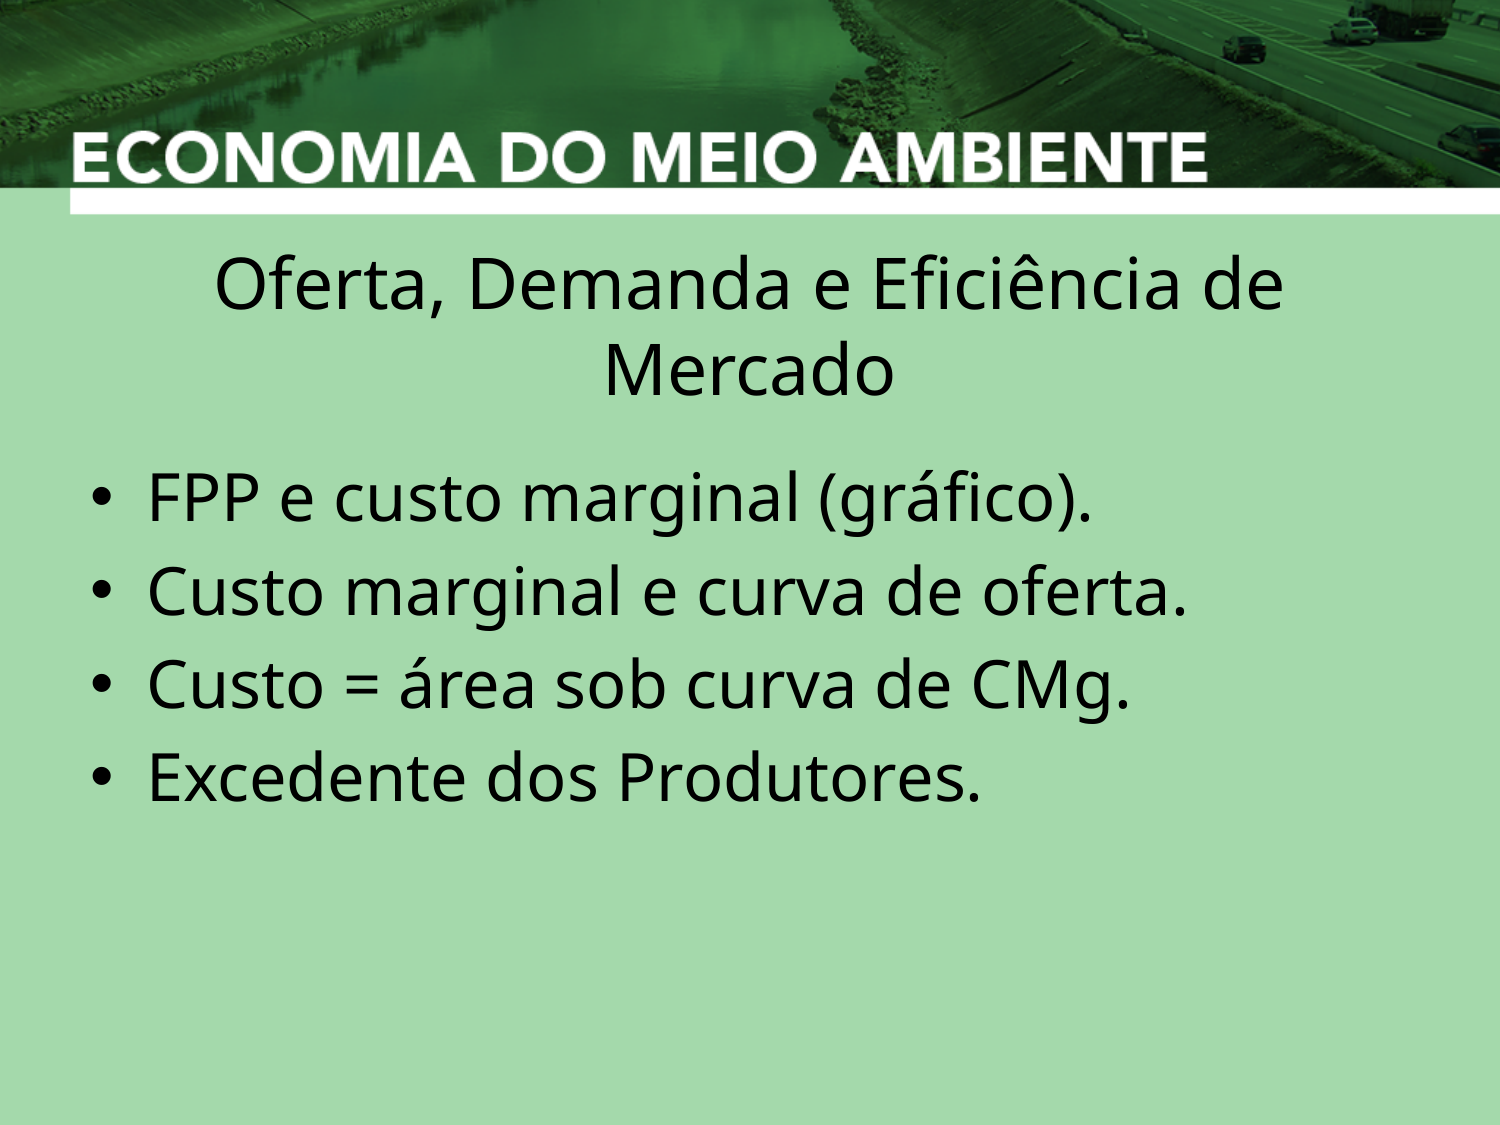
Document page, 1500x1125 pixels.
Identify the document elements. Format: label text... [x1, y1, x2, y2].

picture [0, 0, 1500, 1125]
title Oferta, Demanda e Eficiência de Mercado [75, 230, 1425, 418]
list FPP e custo marginal (gráfico). Custo marginal e curva de oferta. Custo = área sob curva de CMg. Excedente dos Produtores. [75, 447, 1425, 1125]
